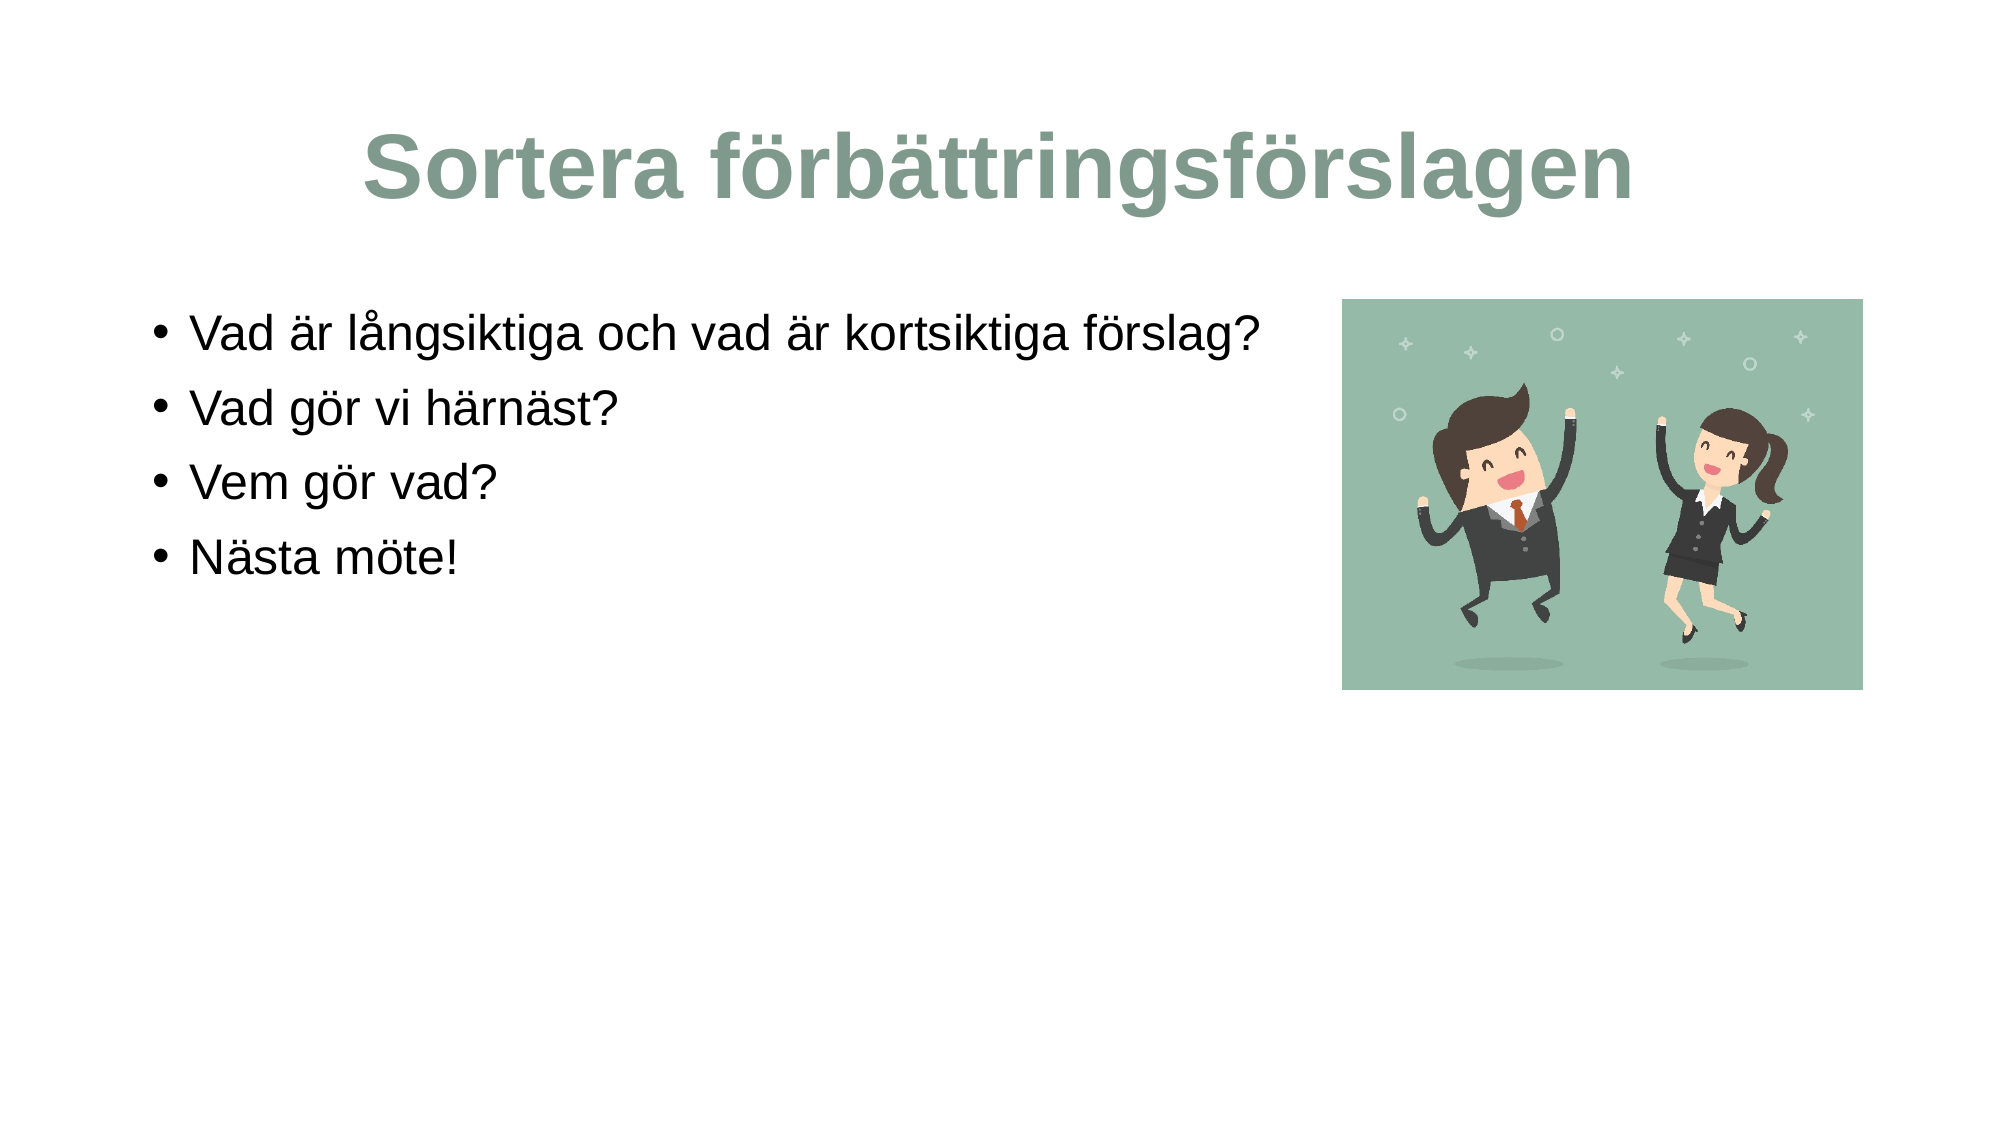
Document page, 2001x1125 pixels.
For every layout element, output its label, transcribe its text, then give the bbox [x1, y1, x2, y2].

title Sortera förbättringsförslagen [137, 59, 1863, 278]
list Vad är långsiktiga och vad är kortsiktiga förslag? Vad gör vi härnäst? Vem gör vad? Nästa möte! [137, 299, 1342, 648]
picture [1342, 299, 1863, 690]
